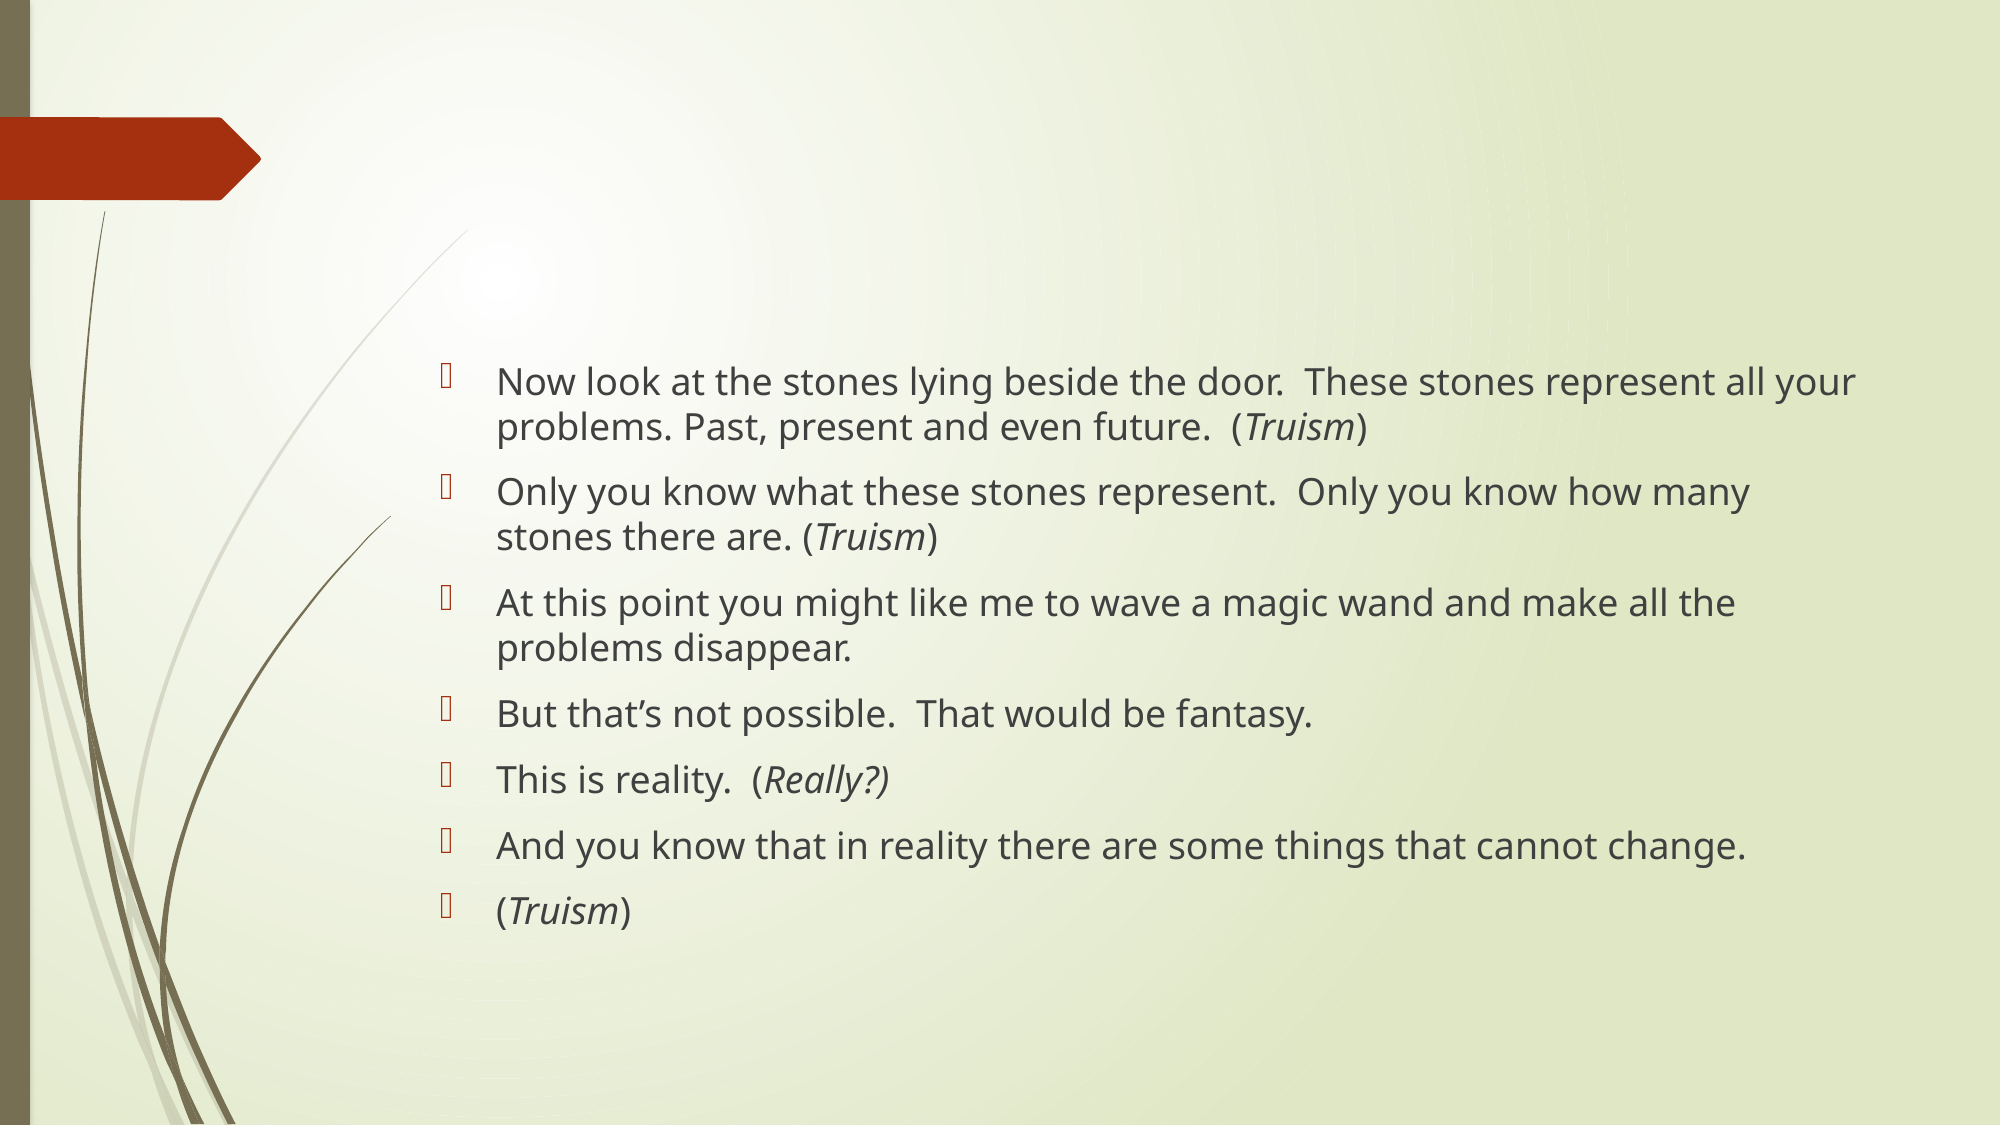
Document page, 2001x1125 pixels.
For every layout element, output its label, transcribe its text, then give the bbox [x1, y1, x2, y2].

list Now look at the stones lying beside the door. These stones represent all your problems. Past, present and even future. (Truism) Only you know what these stones represent. Only you know how many stones there are. (Truism) At this point you might like me to wave a magic wand and make all the problems disappear. But that’s not possible. That would be fantasy. This is reality. (Really?) And you know that in reality there are some things that cannot change. (Truism) [424, 350, 1888, 970]
